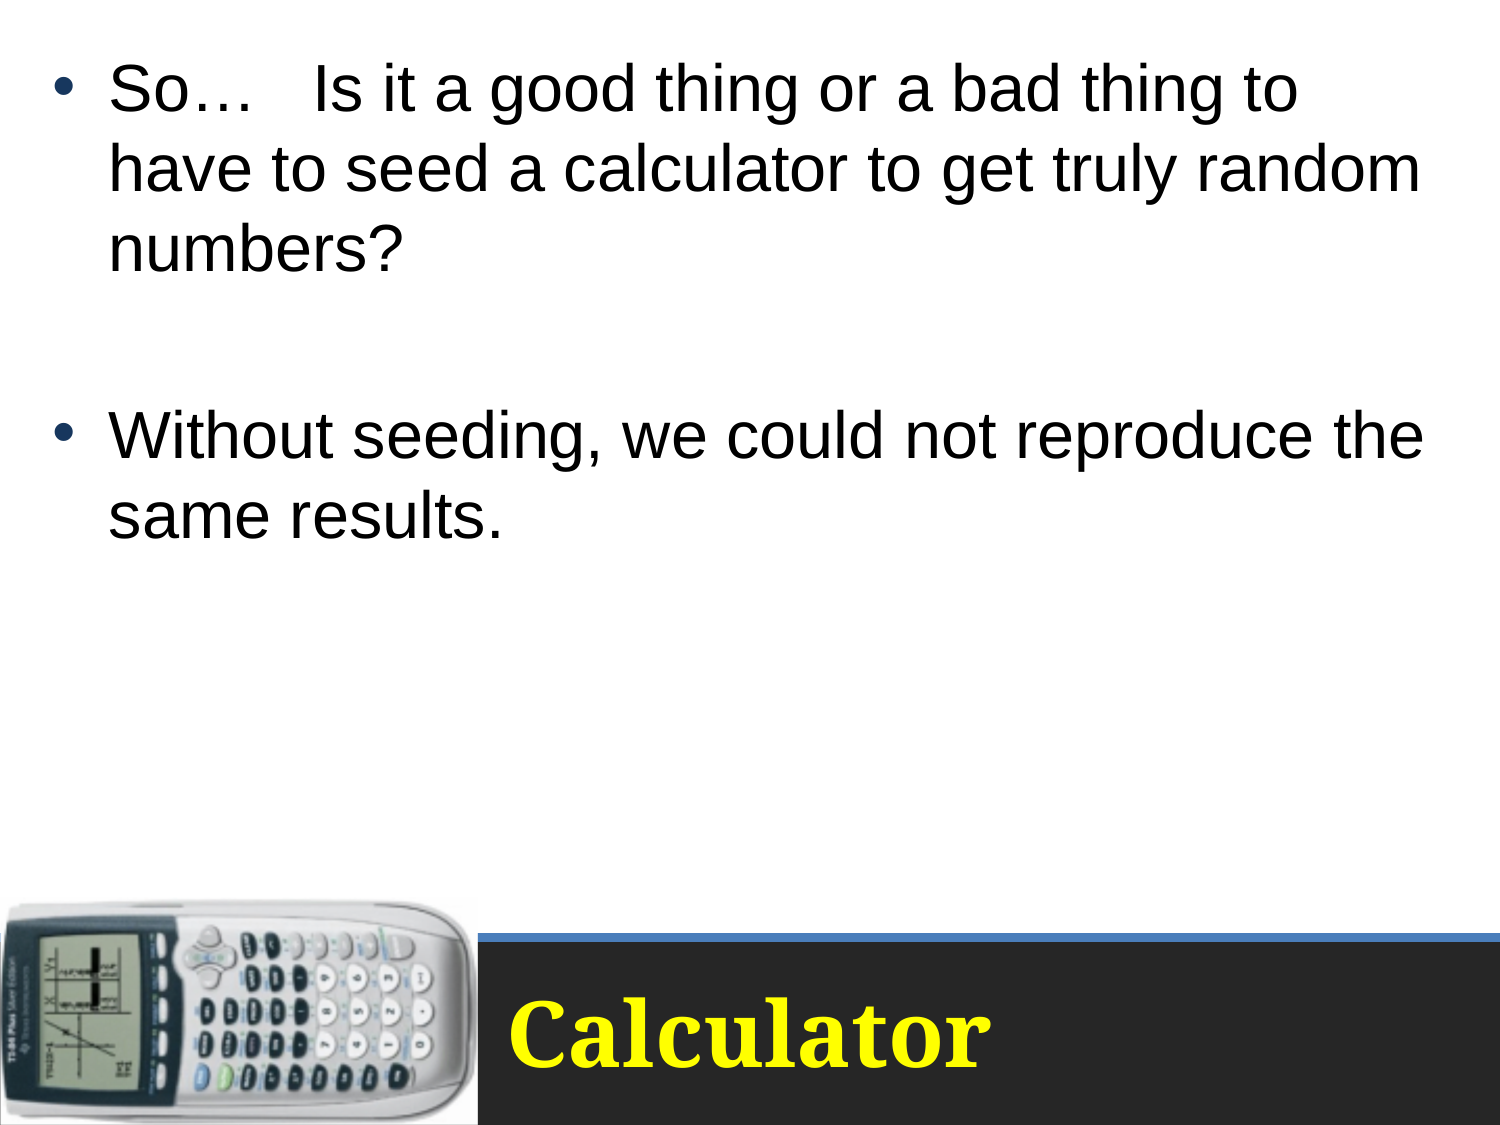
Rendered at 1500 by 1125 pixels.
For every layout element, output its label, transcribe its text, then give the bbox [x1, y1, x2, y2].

picture [1, 772, 477, 1125]
title Calculator [478, 937, 1463, 1125]
list So… Is it a good thing or a bad thing to have to seed a calculator to get truly random numbers? Without seeding, we could not reproduce the same results. [37, 37, 1463, 925]
